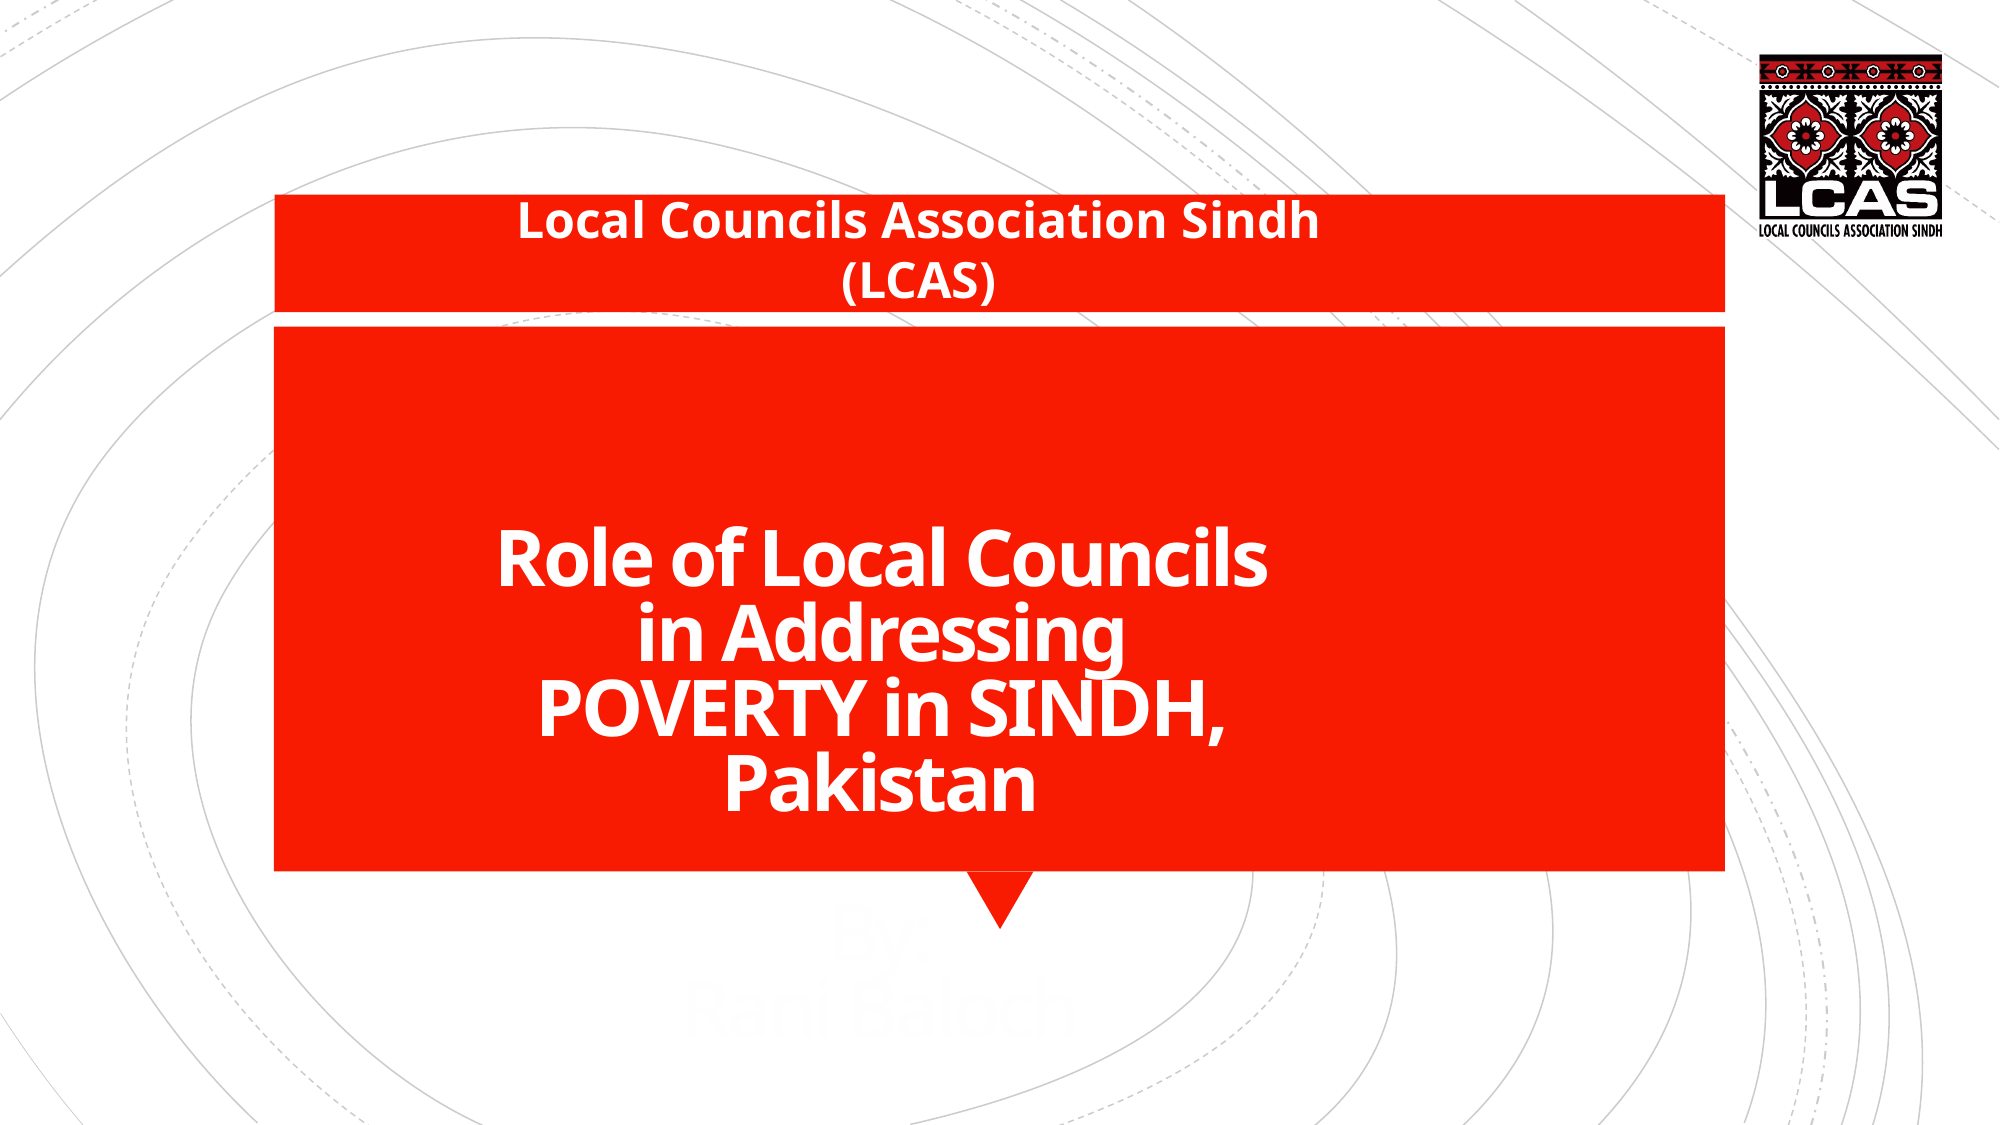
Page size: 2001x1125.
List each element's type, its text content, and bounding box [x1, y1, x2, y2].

title Role of Local Councils in Addressing POVERTY in SINDH, Pakistan By: Rani Baloch [428, 488, 1334, 1053]
subtitle Local Councils Association Sindh (LCAS) [479, 97, 1359, 379]
picture [1757, 52, 1944, 239]
